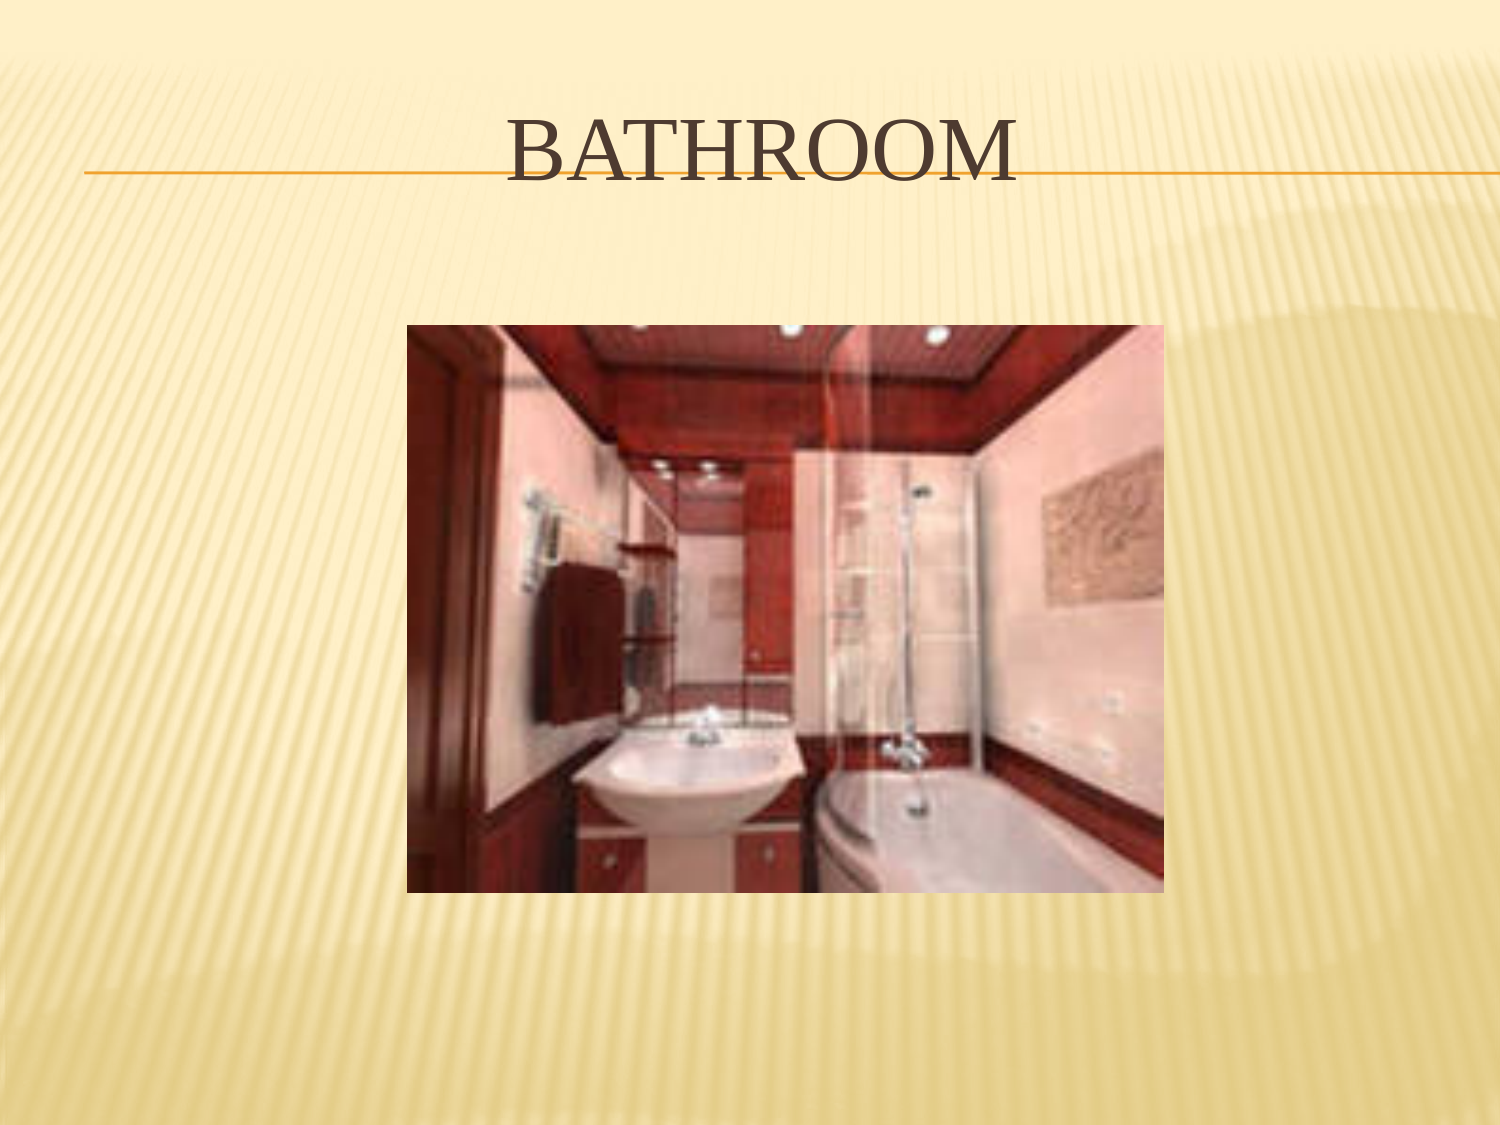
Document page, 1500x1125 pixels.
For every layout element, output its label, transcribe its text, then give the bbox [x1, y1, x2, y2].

title bathroom [50, 75, 1475, 213]
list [407, 325, 1164, 893]
